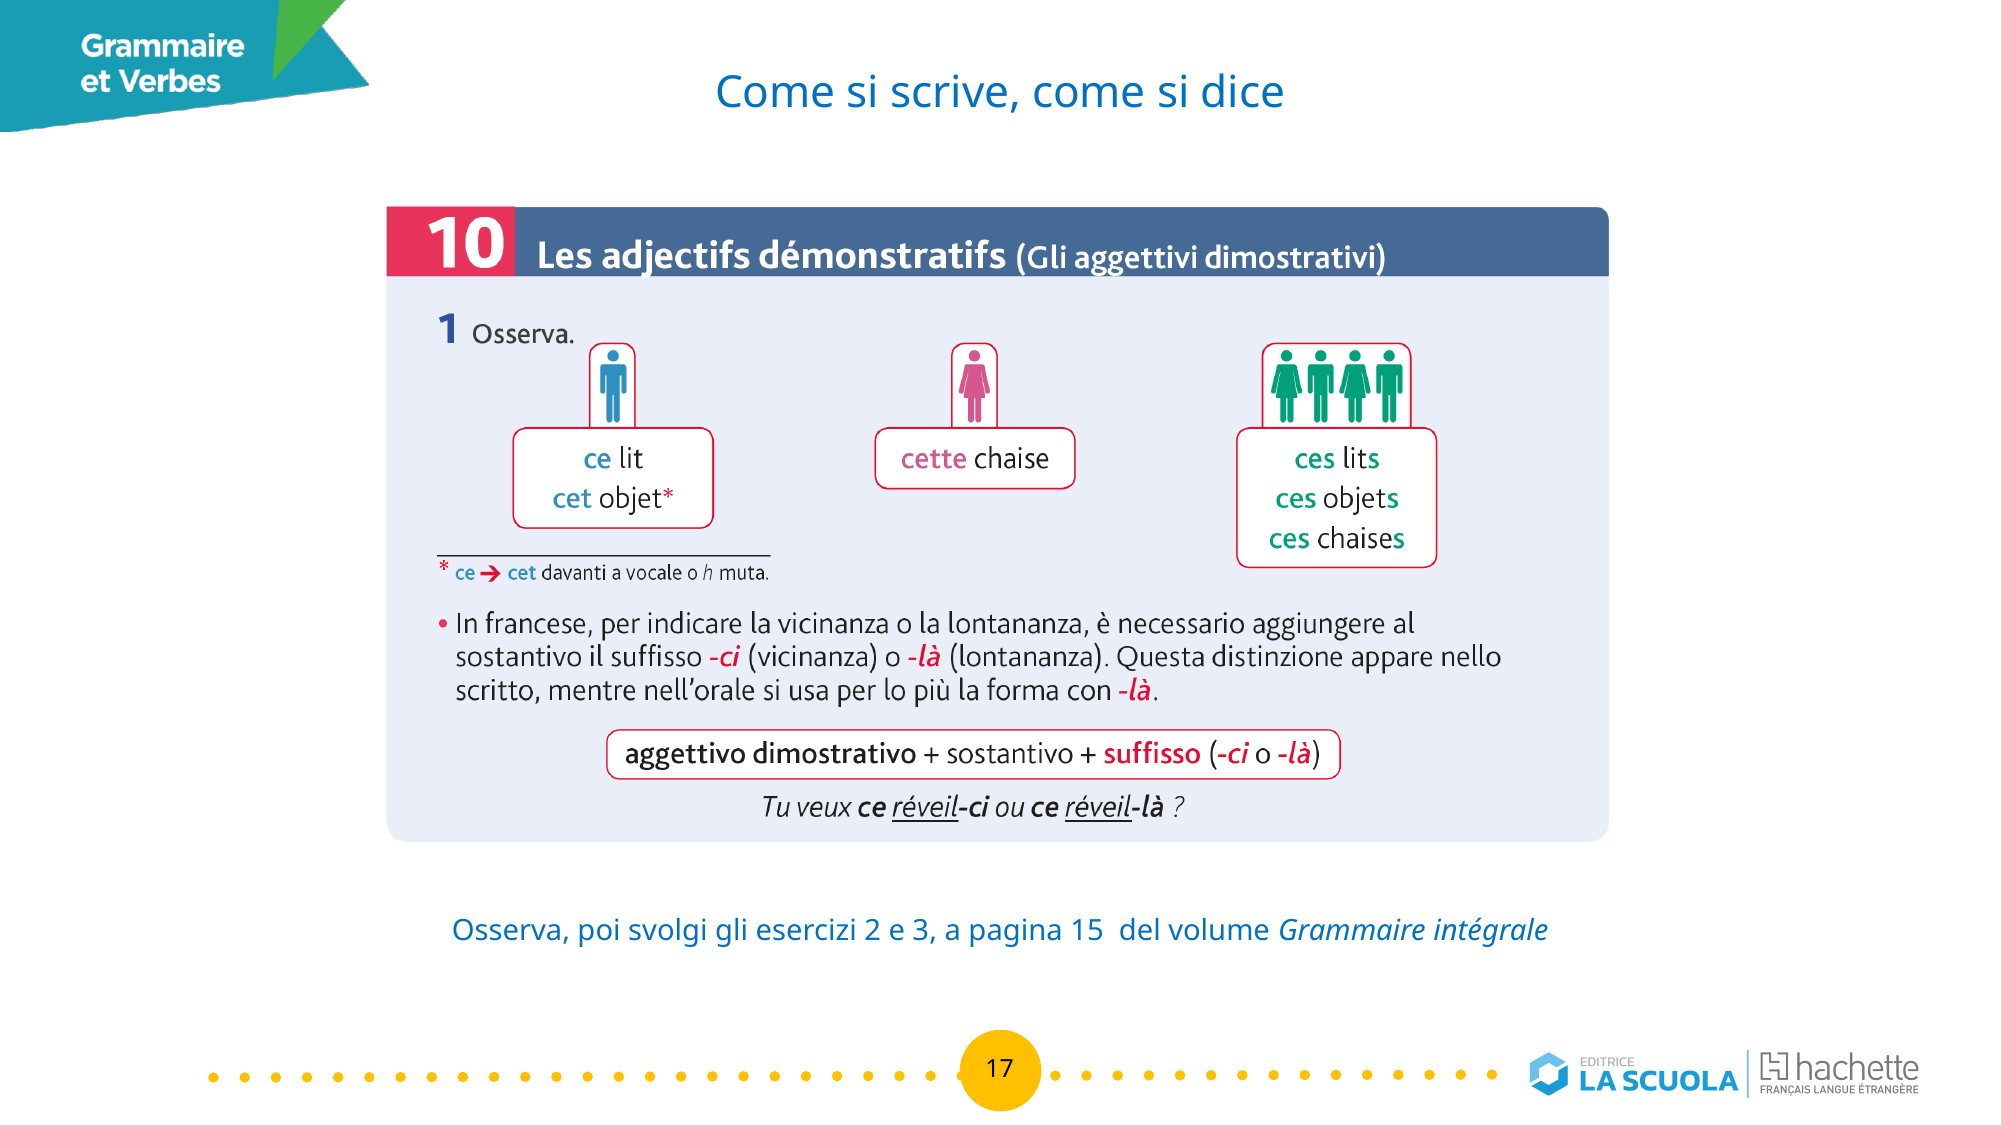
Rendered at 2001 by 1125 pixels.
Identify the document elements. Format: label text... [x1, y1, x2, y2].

picture [384, 204, 1615, 847]
picture [1521, 1040, 1927, 1108]
text_box Come si scrive, come si dice [405, 48, 1596, 132]
text_box Osserva, poi svolgi gli esercizi 2 e 3, a pagina 15 del volume Grammaire intégrale [405, 911, 1596, 947]
picture [0, 0, 369, 132]
